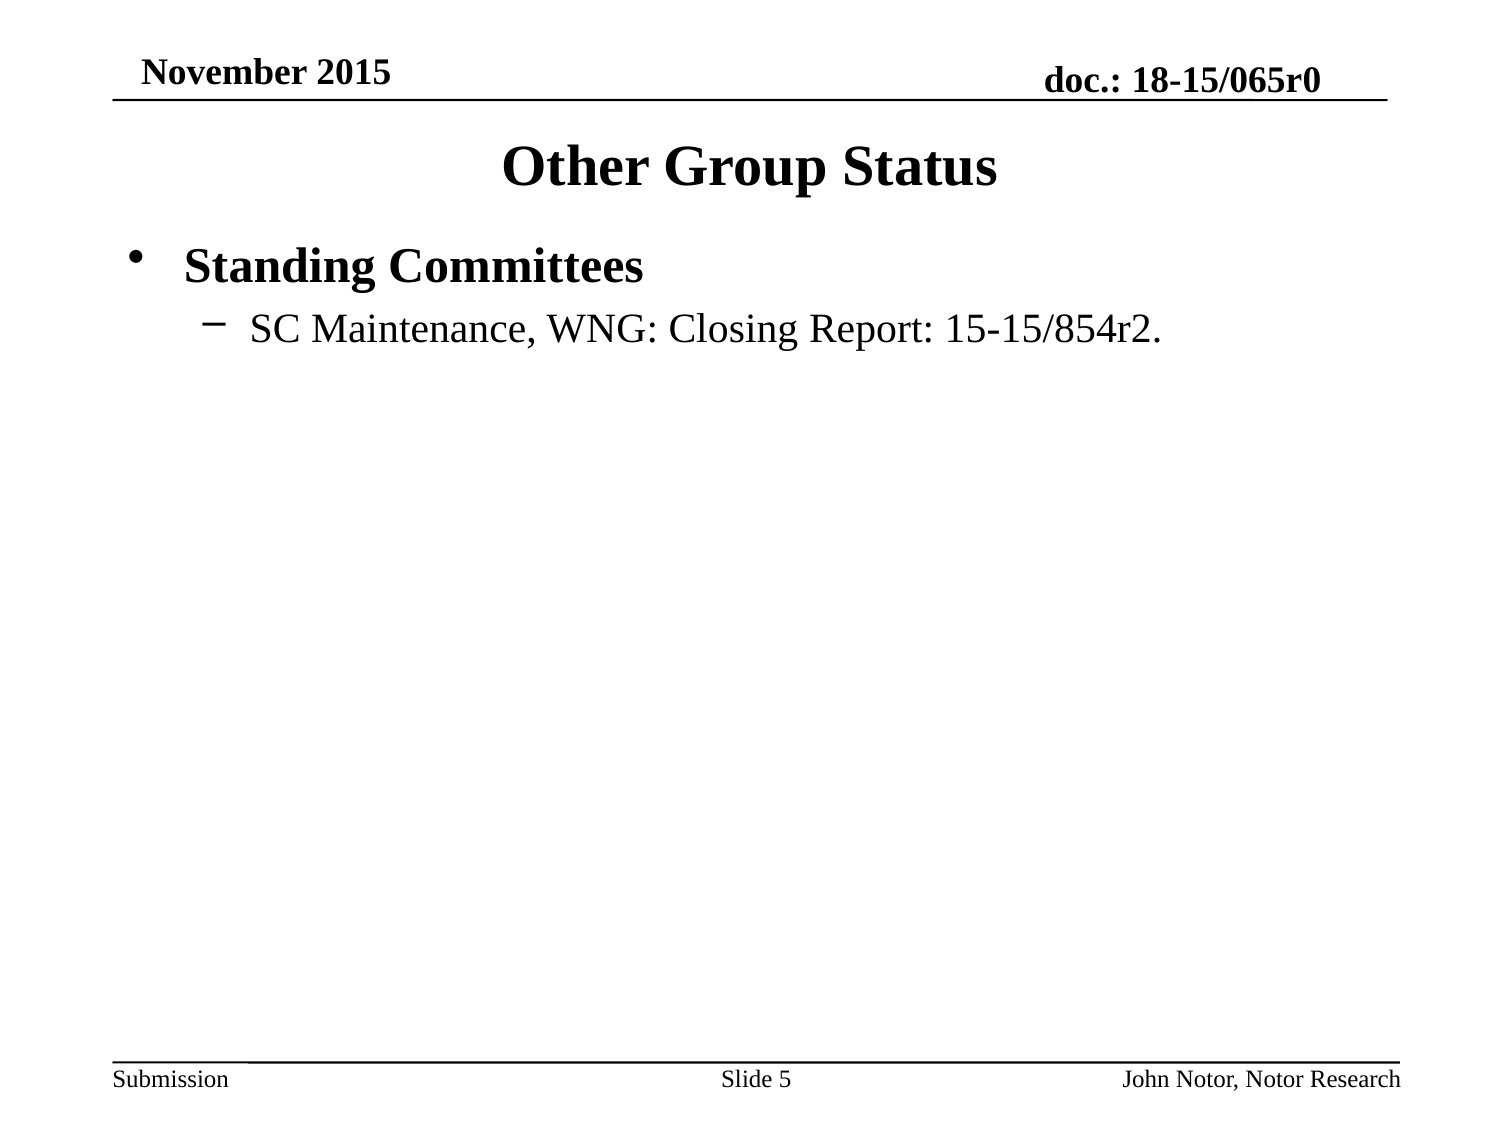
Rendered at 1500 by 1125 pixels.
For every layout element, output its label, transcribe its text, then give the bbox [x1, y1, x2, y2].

footer John Notor, Notor Research [1087, 1062, 1402, 1094]
text_box November 2015 [126, 39, 407, 100]
slide_number Slide 5 [712, 1061, 800, 1093]
title Other Group Status [112, 112, 1388, 213]
list Standing Committees SC Maintenance, WNG: Closing Report: 15-15/854r2. [112, 224, 1388, 788]
